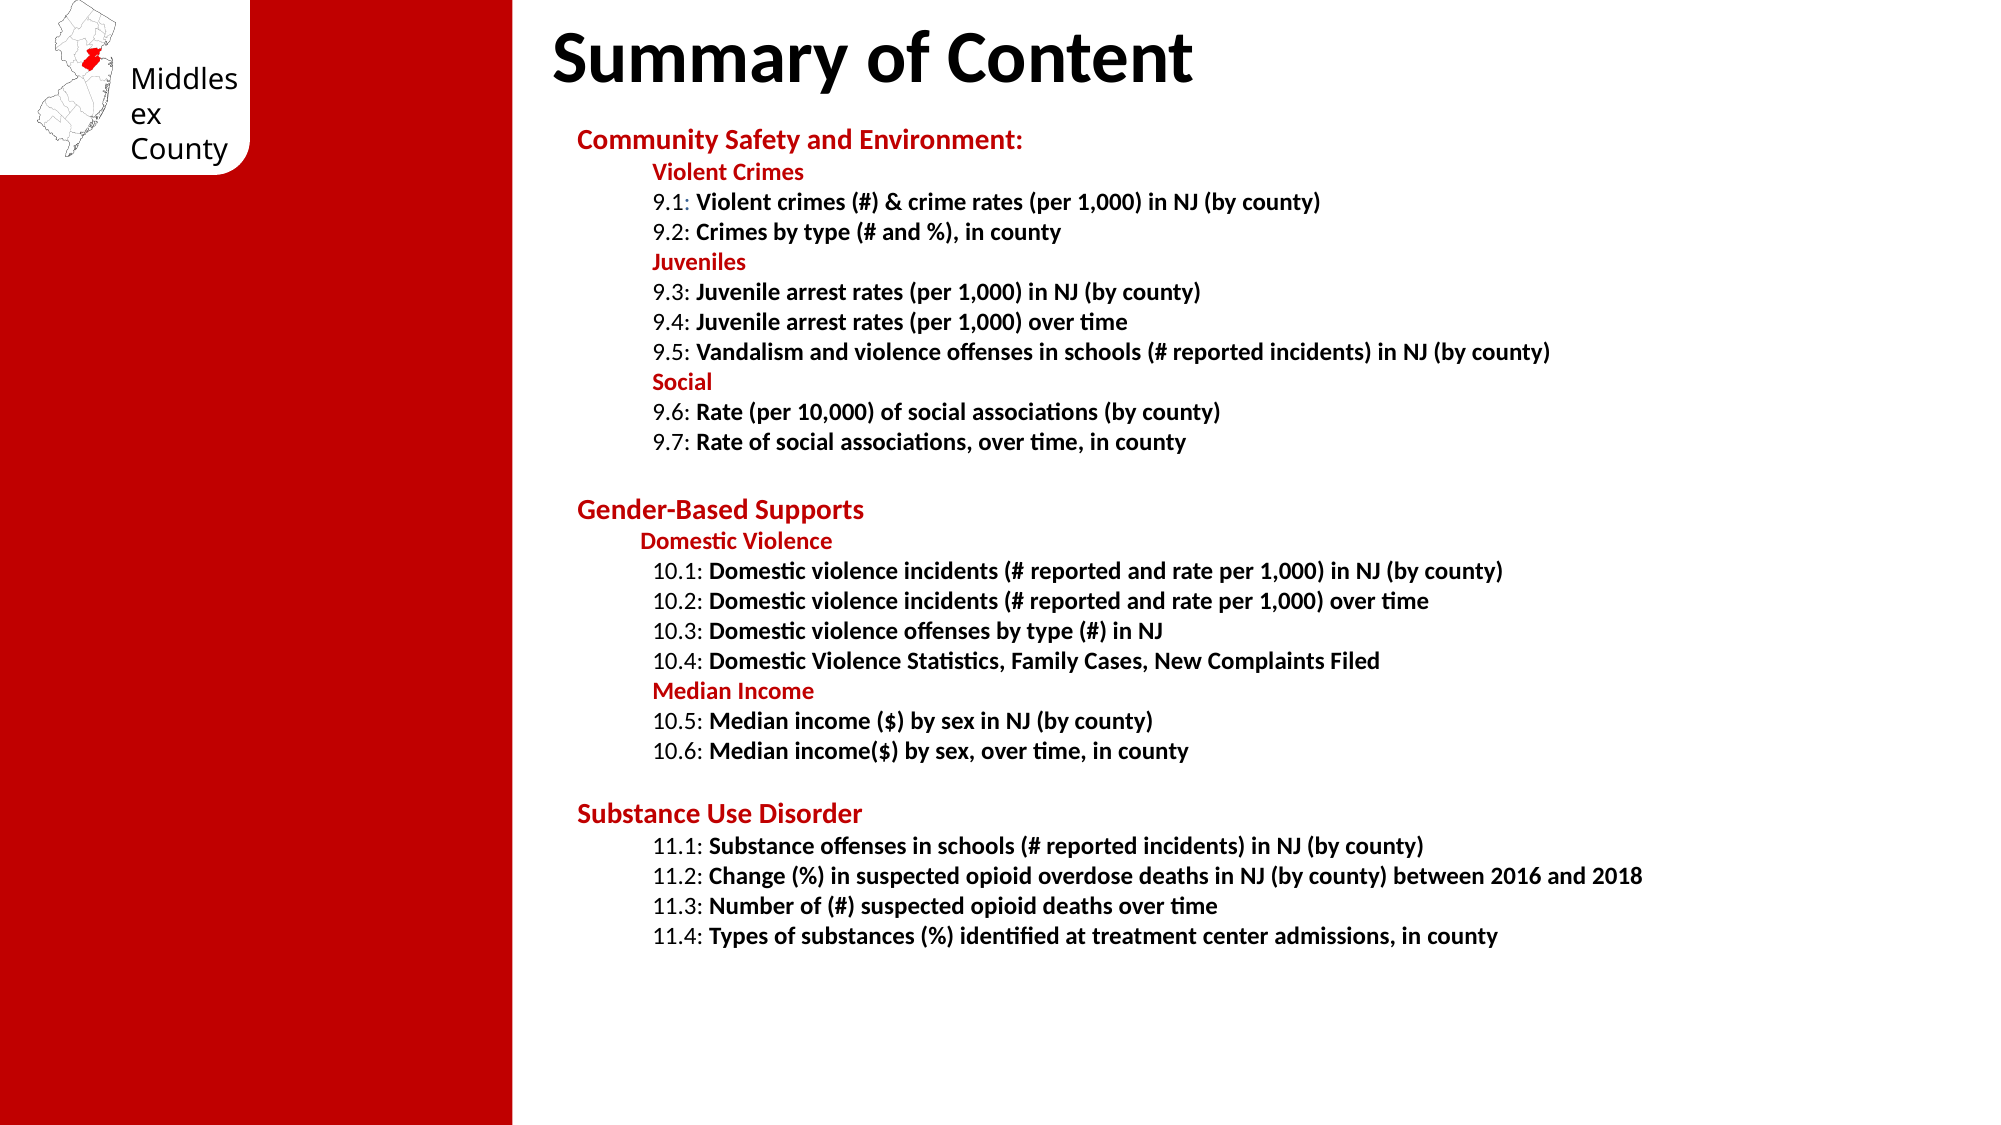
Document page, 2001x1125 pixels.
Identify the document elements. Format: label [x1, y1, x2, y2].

picture [37, 0, 116, 157]
